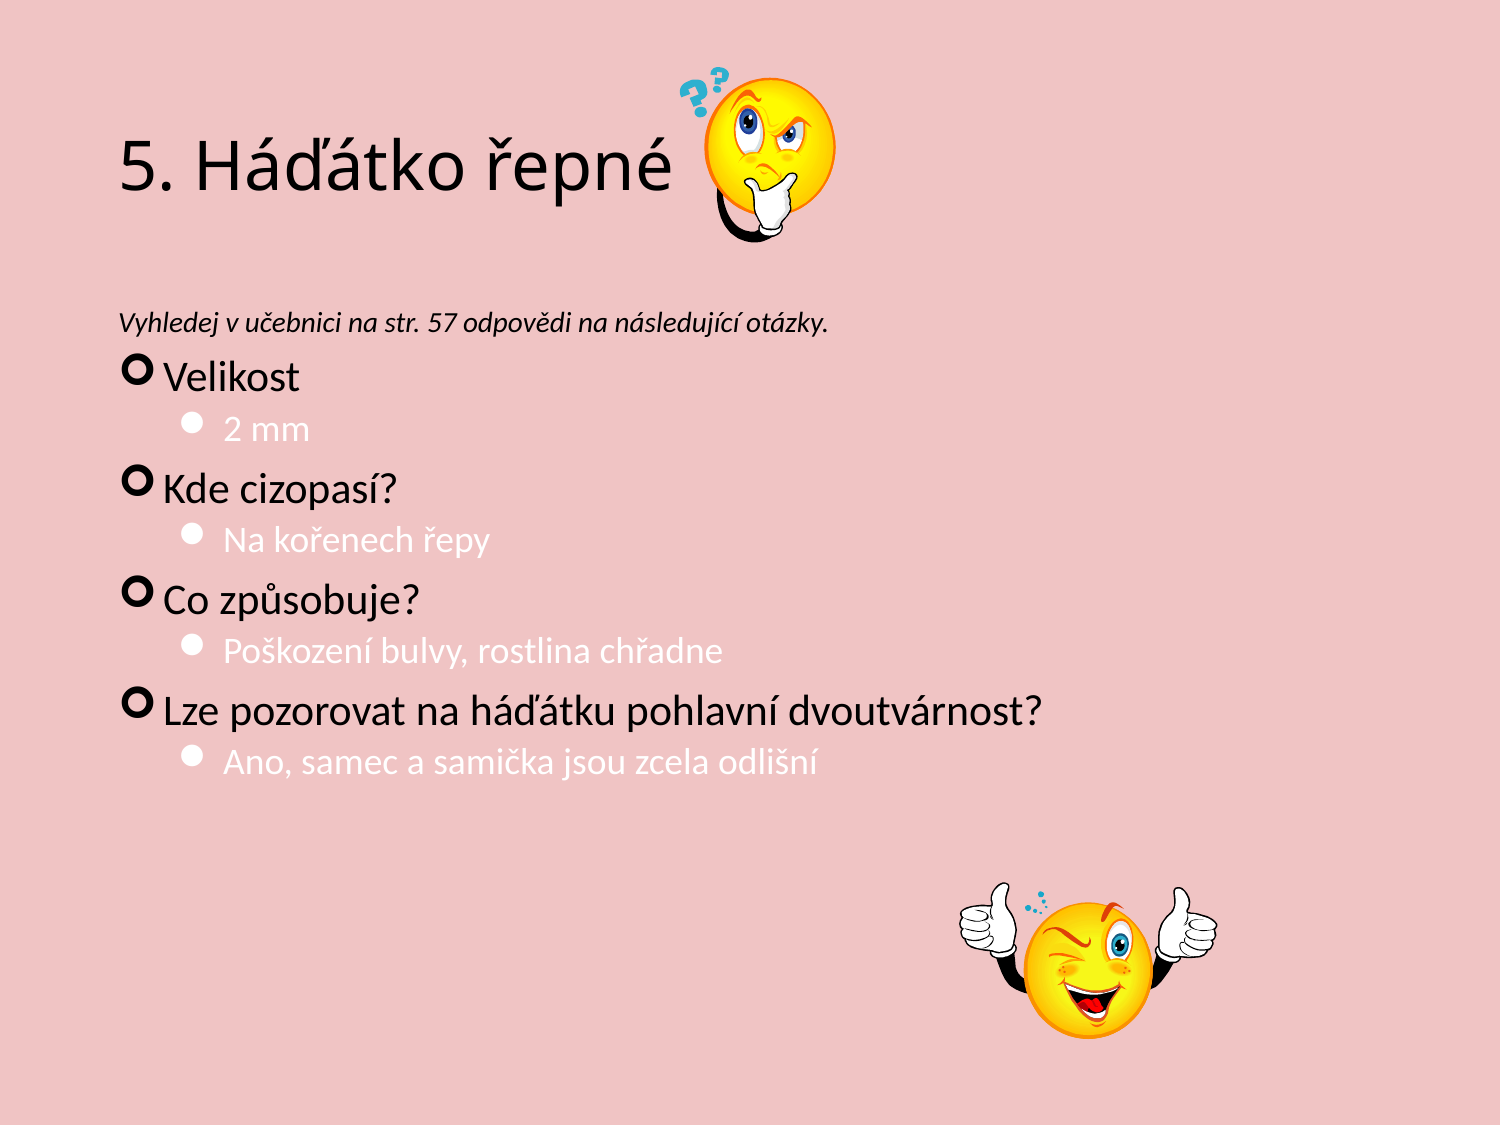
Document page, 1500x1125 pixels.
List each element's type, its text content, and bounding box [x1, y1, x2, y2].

title 5. Háďátko řepné [103, 59, 1397, 278]
picture [679, 66, 837, 243]
list Vyhledej v učebnici na str. 57 odpovědi na následující otázky. Velikost 2 mm Kde cizopasí? Na kořenech řepy Co způsobuje? Poškození bulvy, rostlina chřadne Lze pozorovat na háďátku pohlavní dvoutvárnost? Ano, samec a samička jsou zcela odlišní [103, 299, 1397, 1014]
picture [958, 881, 1219, 1040]
